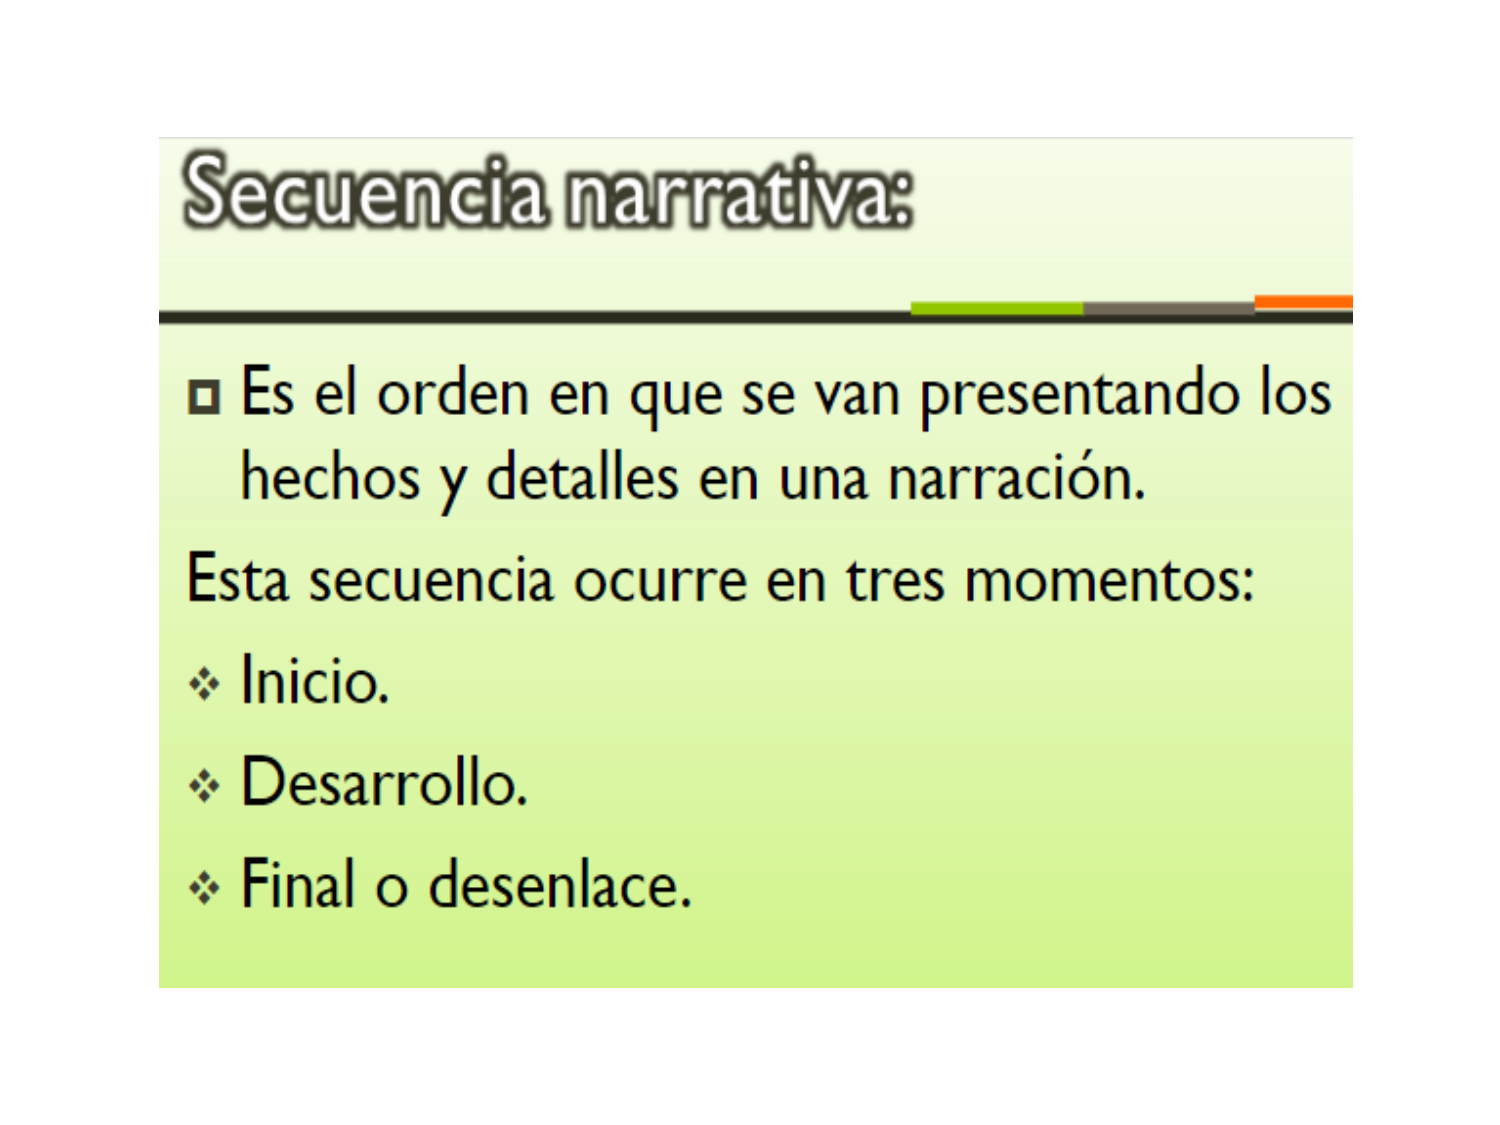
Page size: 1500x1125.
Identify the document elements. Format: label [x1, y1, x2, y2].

picture [159, 136, 1353, 988]
